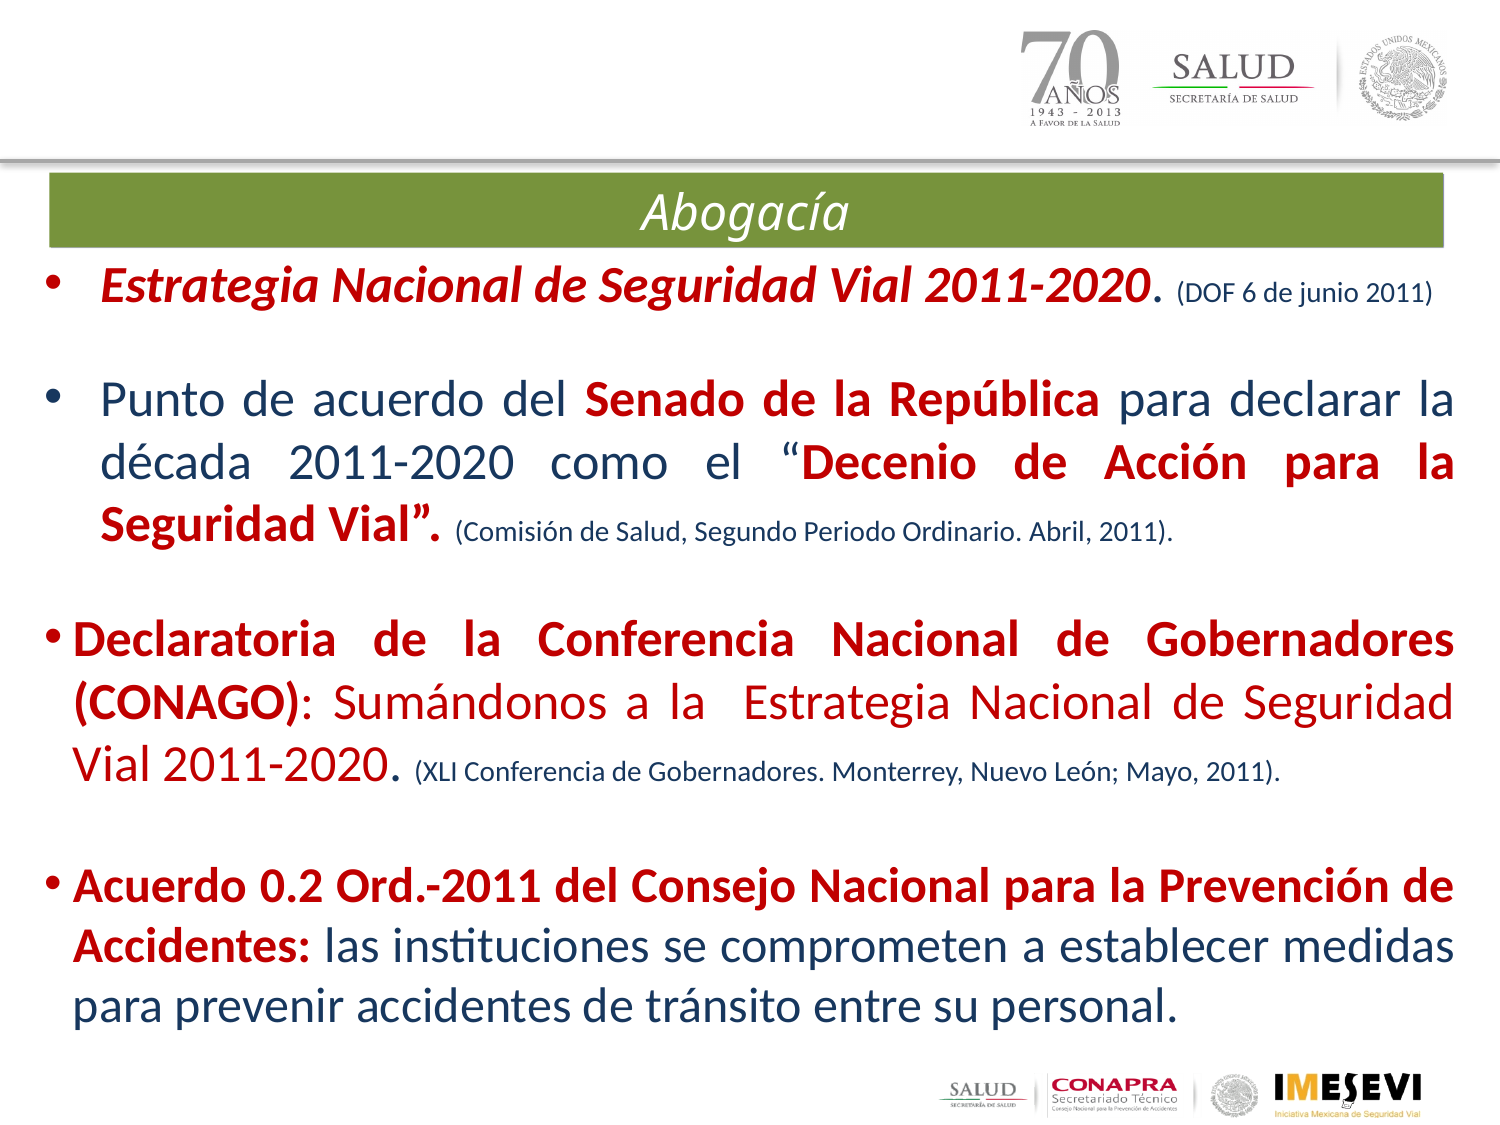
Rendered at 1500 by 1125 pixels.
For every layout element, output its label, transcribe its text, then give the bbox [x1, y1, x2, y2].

picture [931, 1070, 1259, 1118]
text_box Abogacía [49, 172, 1444, 243]
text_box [0, 30, 1500, 162]
text_box Estrategia Nacional de Seguridad Vial 2011-2020. (DOF 6 de junio 2011) Punto de acuerdo del Senado de la República para declarar la década 2011-2020 como el “Decenio de Acción para la Seguridad Vial”. (Comisión de Salud, Segundo Periodo Ordinario. Abril, 2011). Declaratoria de la Conferencia Nacional de Gobernadores (CONAGO): Sumándonos a la Estrategia Nacional de Seguridad Vial 2011-2020. (XLI Conferencia de Gobernadores. Monterrey, Nuevo León; Mayo, 2011). Acuerdo 0.2 Ord.-2011 del Consejo Nacional para la Prevención de Accidentes: las instituciones se comprometen a establecer medidas para prevenir accidentes de tránsito entre su personal. [29, 243, 1471, 1081]
picture [1272, 1070, 1424, 1118]
